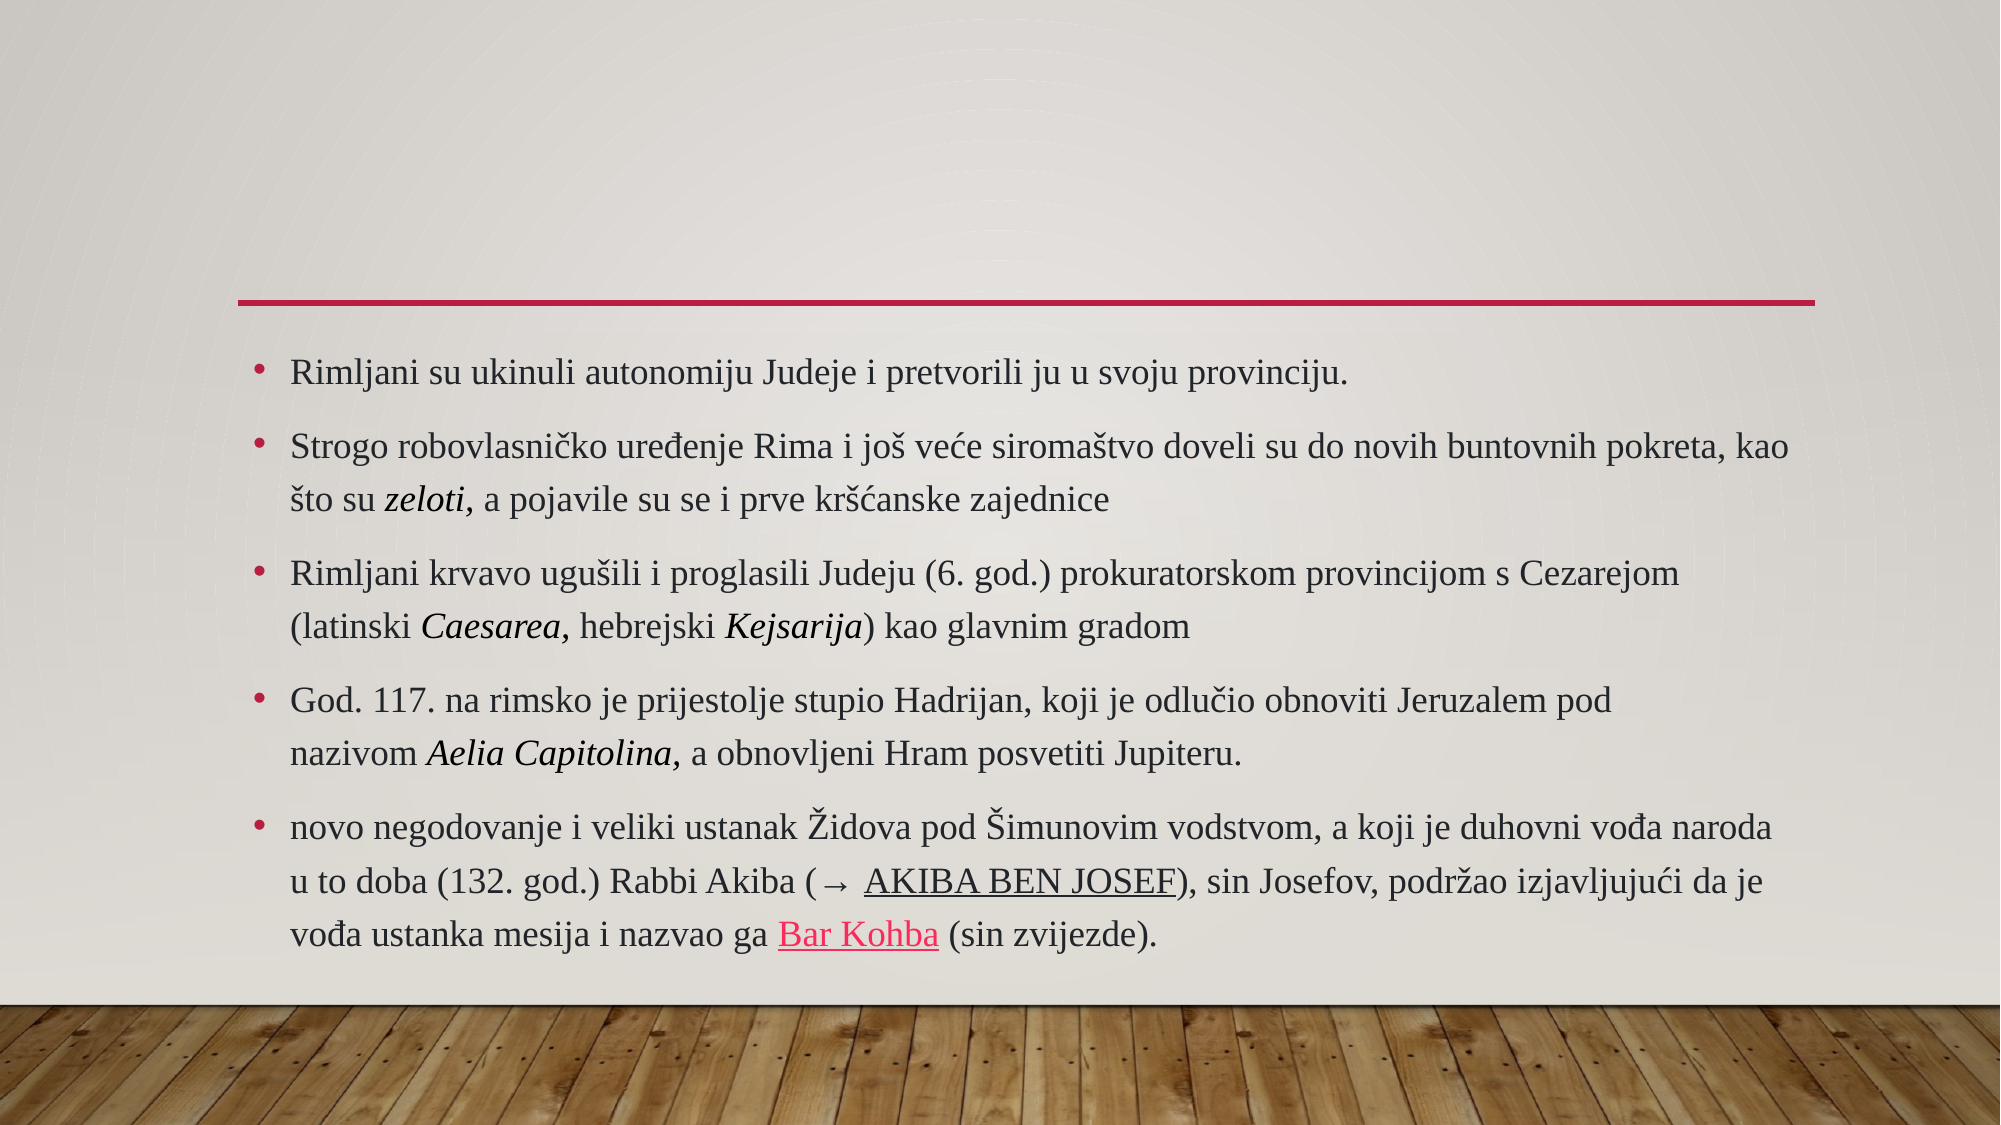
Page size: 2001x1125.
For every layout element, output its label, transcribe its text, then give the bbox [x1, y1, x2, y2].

list Rimljani su ukinuli autonomiju Judeje i pretvorili ju u svoju provinciju. Strogo robovlasničko uređenje Rima i još veće siromaštvo doveli su do novih buntovnih pokreta, kao što su zeloti, a pojavile su se i prve kršćanske zajednice Rimljani krvavo ugušili i proglasili Judeju (6. god.) prokuratorskom provincijom s Cezarejom (latinski Caesarea, hebrejski Kejsarija) kao glavnim gradom God. 117. na rimsko je prijestolje stupio Hadrijan, koji je odlučio obnoviti Jeruzalem pod nazivom Aelia Capitolina, a obnovljeni Hram posvetiti Jupiteru. novo negodovanje i veliki ustanak Židova pod Šimunovim vodstvom, a koji je duhovni vođa naroda u to doba (132. god.) Rabbi Akiba (→ akiba ben josef), sin Josefov, podržao izjavljujući da je vođa ustanka mesija i nazvao ga Bar Kohba (sin zvijezde). [238, 330, 1814, 968]
picture [0, 1005, 2000, 1125]
